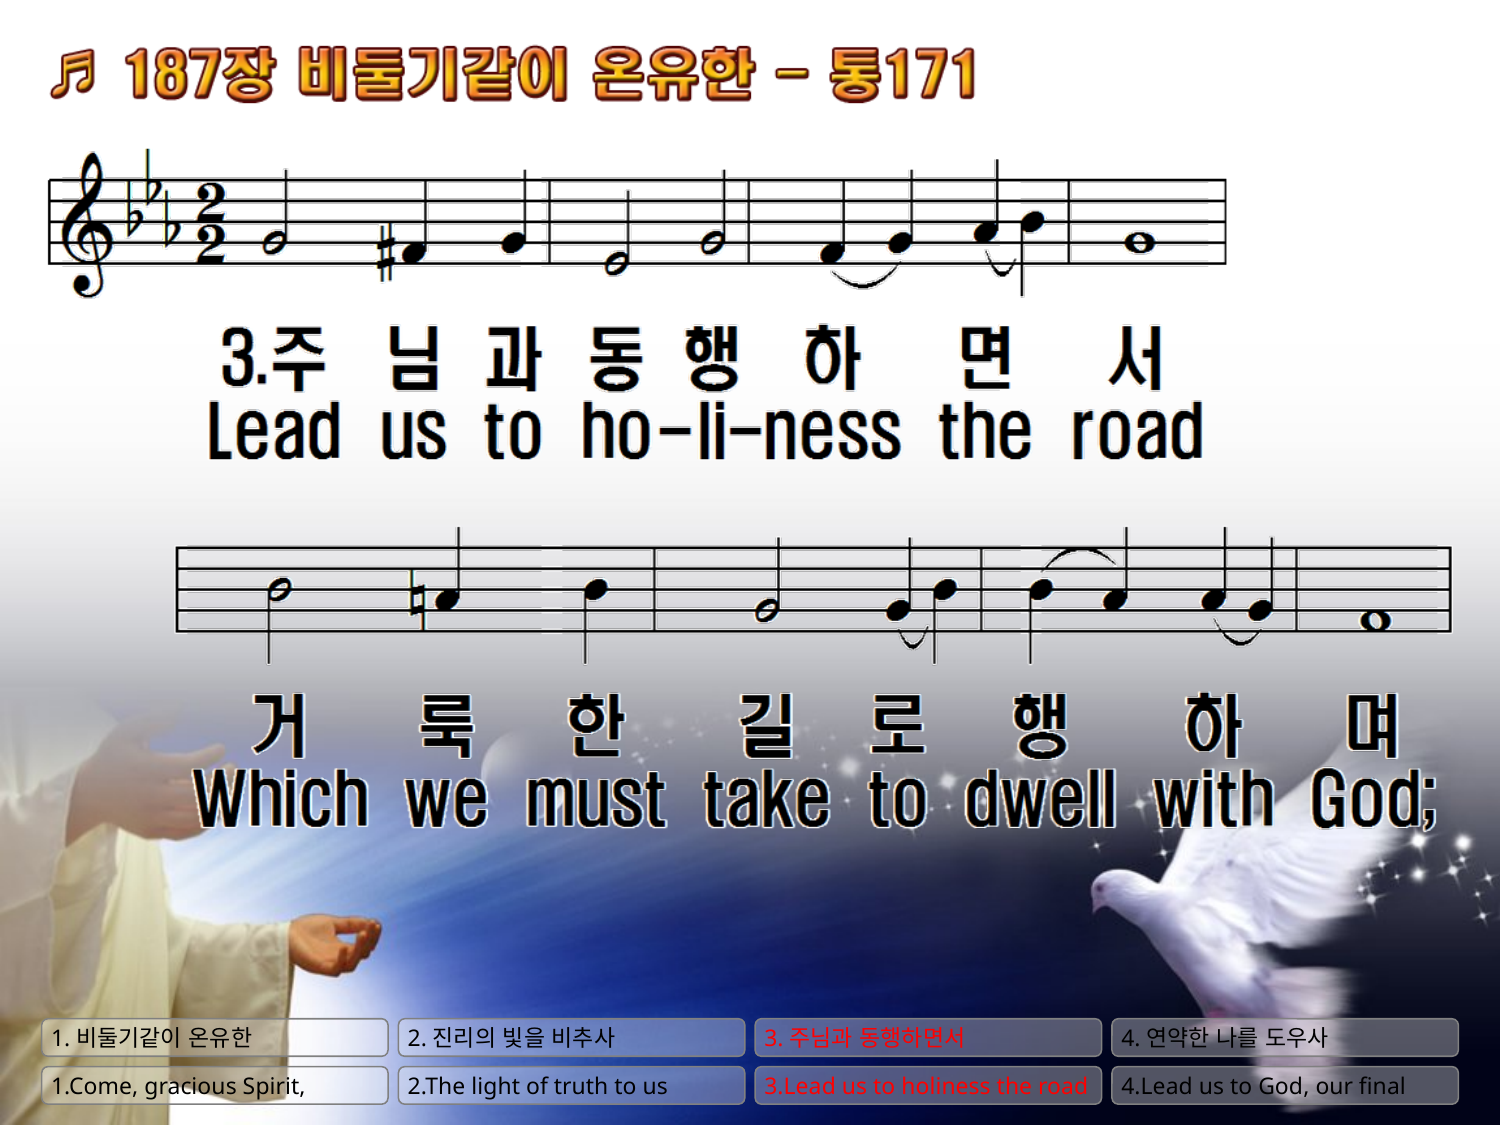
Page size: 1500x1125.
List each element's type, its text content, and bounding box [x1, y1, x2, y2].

text_box 2.진리의 빛을 비추사 [398, 1018, 745, 1057]
text_box 1.비둘기같이 온유한 [41, 1018, 389, 1057]
text_box 4.Lead us to God, our final [1111, 1066, 1459, 1105]
text_box 2.The light of truth to us [398, 1066, 745, 1105]
text_box 3.주님과 동행하면서 [755, 1018, 1102, 1057]
text_box 4.연약한 나를 도우사 [1111, 1018, 1459, 1057]
text_box 3.Lead us to holiness the road [755, 1066, 1102, 1105]
text_box 1.Come, gracious Spirit, [41, 1066, 389, 1105]
picture [0, 0, 1500, 1125]
